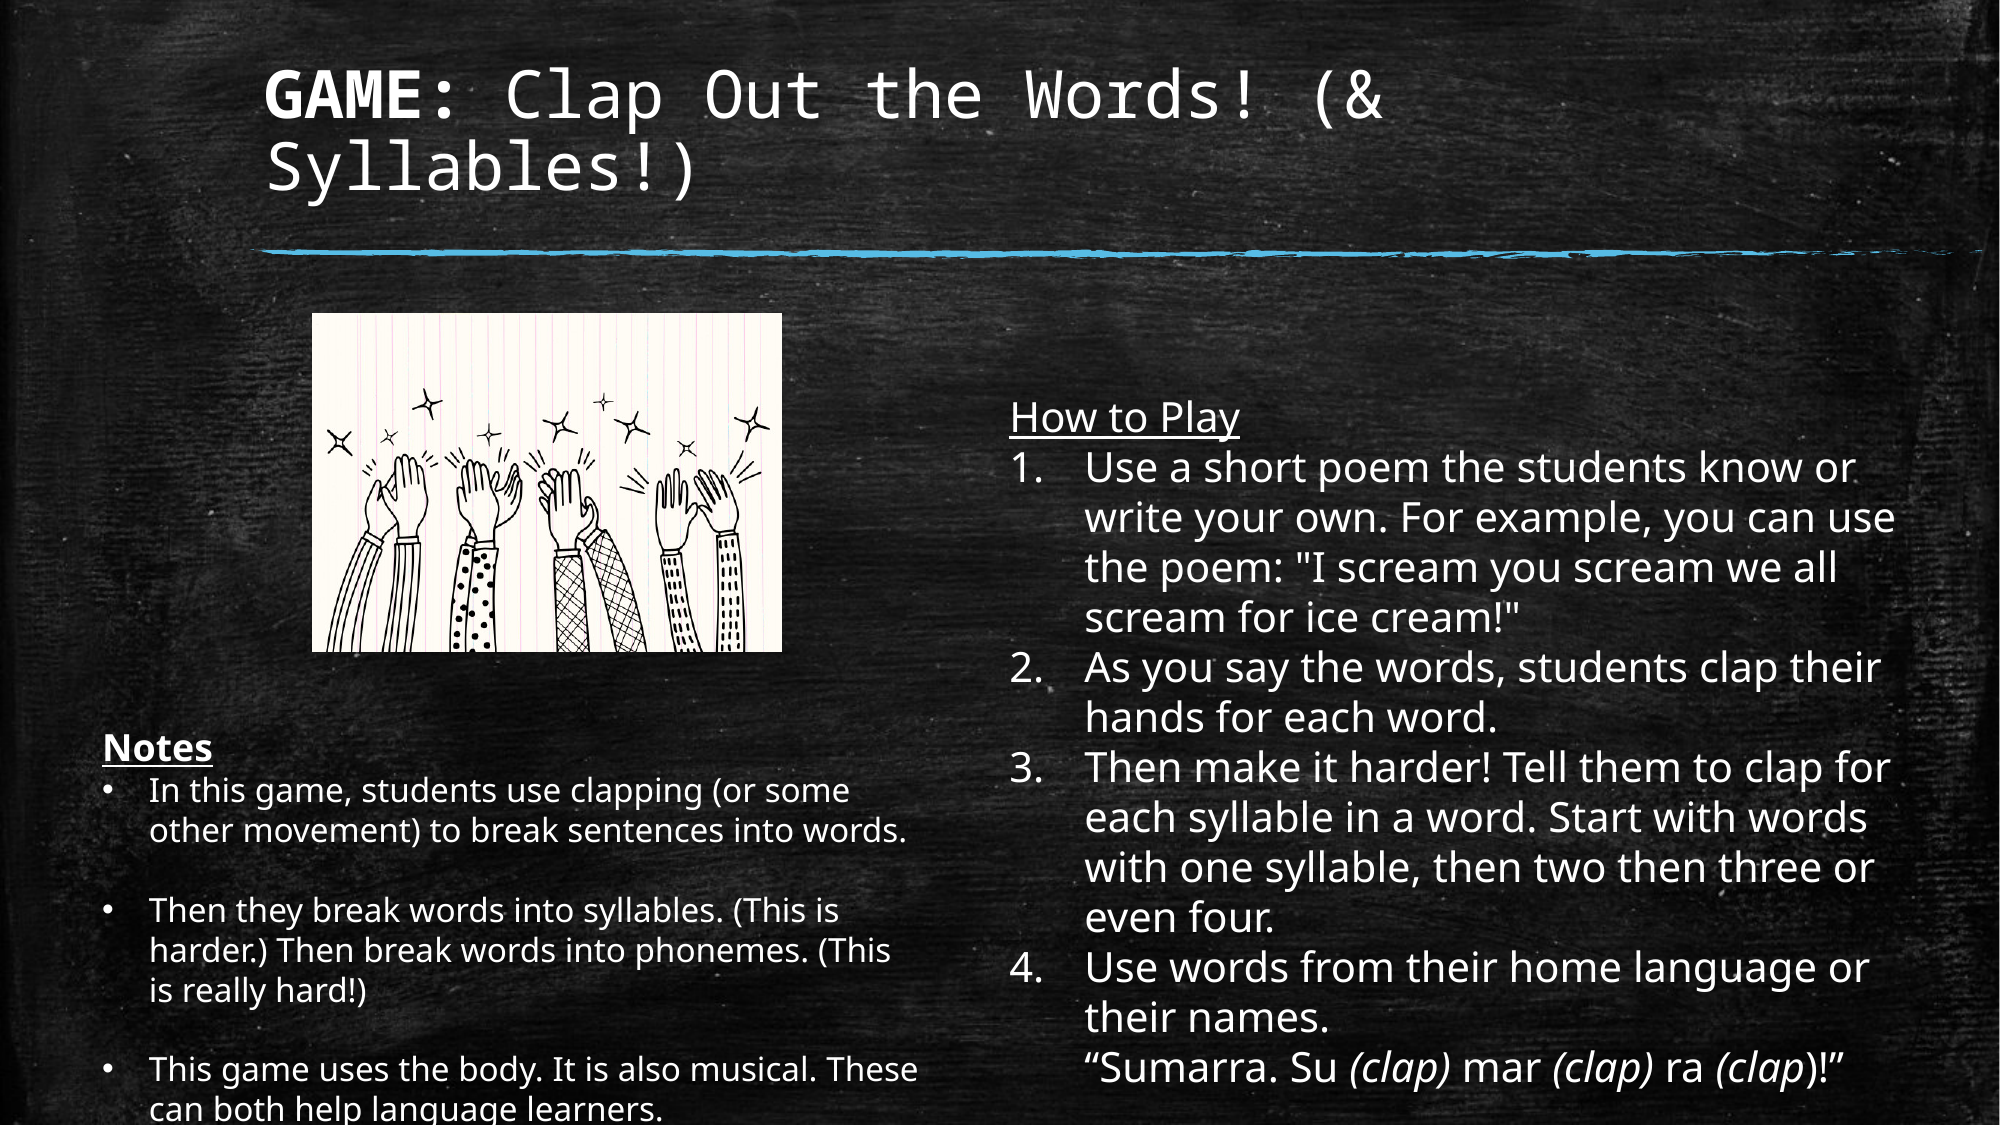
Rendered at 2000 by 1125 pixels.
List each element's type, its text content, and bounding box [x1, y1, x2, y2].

text_box Notes In this game, students use clapping (or some other movement) to break sentences into words. Then they break words into syllables. (This is harder.) Then break words into phonemes. (This is really hard!) This game uses the body. It is also musical. These can both help language learners. [87, 716, 941, 1125]
title GAME: Clap Out the Words! (& Syllables!) [249, 45, 1875, 213]
text_box How to Play Use a short poem the students know or write your own. For example, you can use the poem: "I scream you scream we all scream for ice cream!" As you say the words, students clap their hands for each word. Then make it harder! Tell them to clap for each syllable in a word. Start with words with one syllable, then two then three or even four. Use words from their home language or their names. “Sumarra. Su (clap) mar (clap) ra (clap)!” [994, 383, 1945, 1125]
picture [312, 313, 782, 652]
